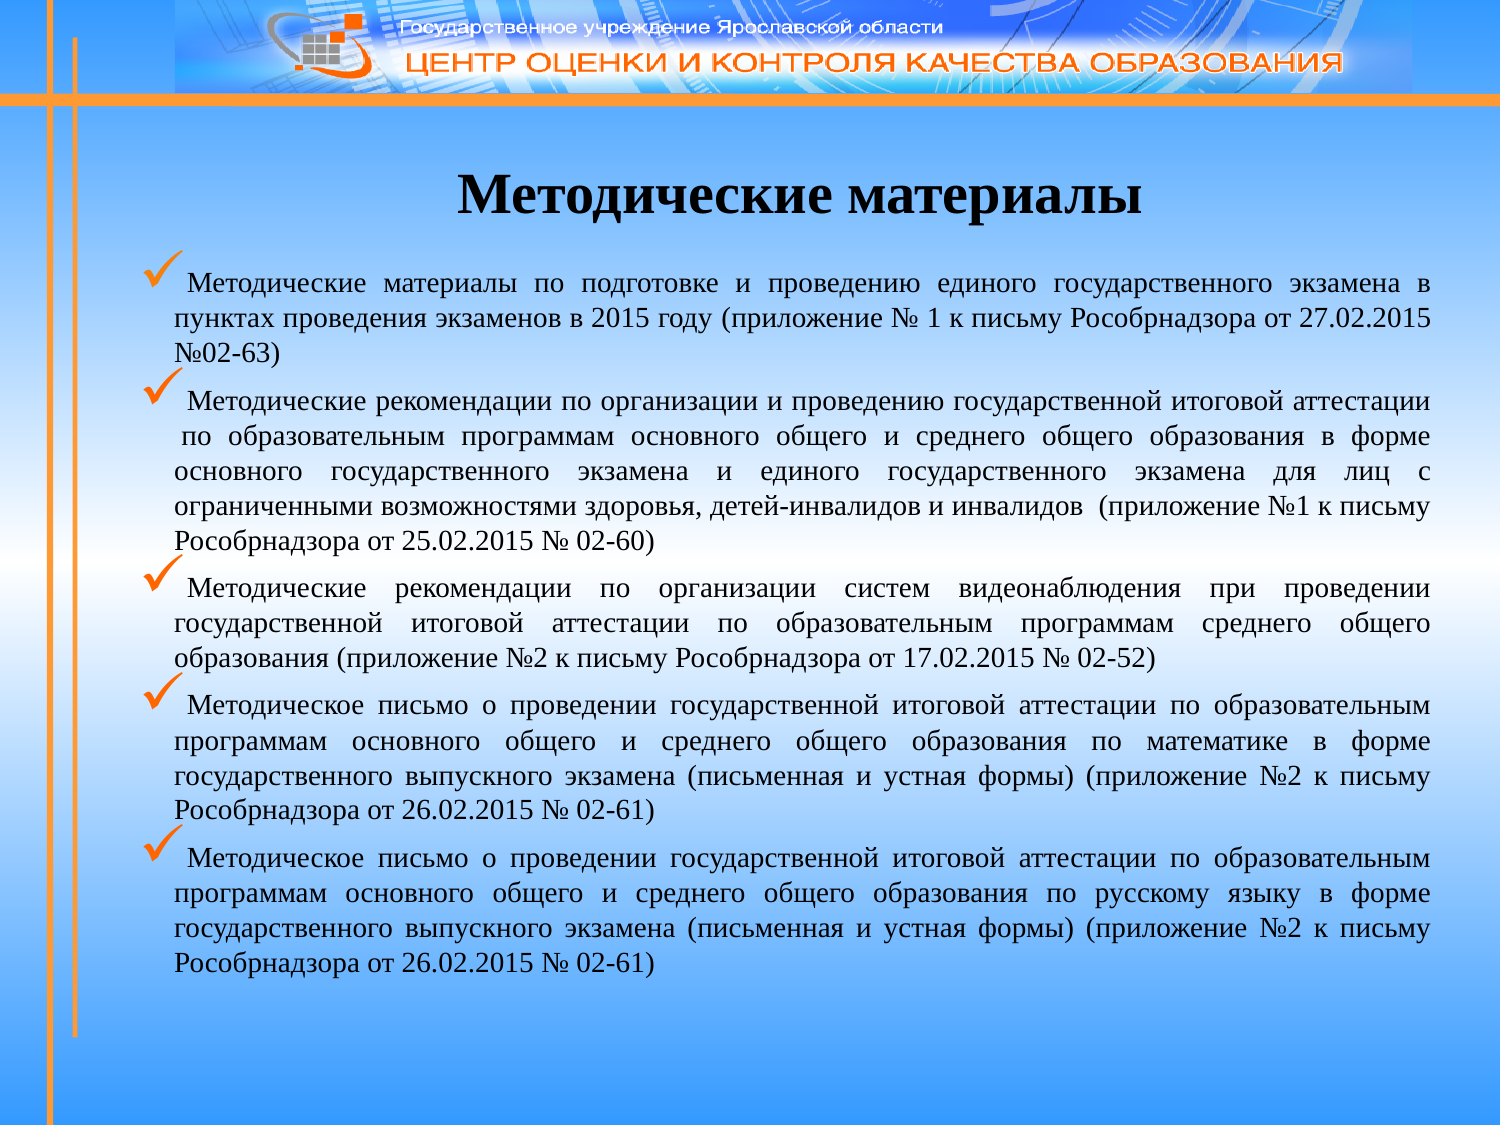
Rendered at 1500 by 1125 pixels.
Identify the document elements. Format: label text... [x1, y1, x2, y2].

text_box Методические материалы по подготовке и проведению единого государственного экзамена в пунктах проведения экзаменов в 2015 году (приложение № 1 к письму Рособрнадзора от 27.02.2015 №02-63) Методические рекомендации по организации и проведению государственной итоговой аттестации по образовательным программам основного общего и среднего общего образования в форме основного государственного экзамена и единого государственного экзамена для лиц с ограниченными возможностями здоровья, детей-инвалидов и инвалидов (приложение №1 к письму Рособрнадзора от 25.02.2015 № 02-60) Методические рекомендации по организации систем видеонаблюдения при проведении государственной итоговой аттестации по образовательным программам среднего общего образования (приложение №2 к письму Рособрнадзора от 17.02.2015 № 02-52) Методическое письмо о проведении государственной итоговой аттестации по образовательным программам основного общего и среднего общего образования по математике в форме государственного выпускного экзамена (письменная и устная формы) (приложение №2 к письму Рособрнадзора от 26.02.2015 № 02-61) Методическое письмо о проведении государственной итоговой аттестации по образовательным программам основного общего и среднего общего образования по русскому языку в форме государственного выпускного экзамена (письменная и устная формы) (приложение №2 к письму Рособрнадзора от 26.02.2015 № 02-61) [123, 256, 1447, 1021]
picture [174, 0, 1413, 93]
title Методические материалы [99, 113, 1500, 268]
